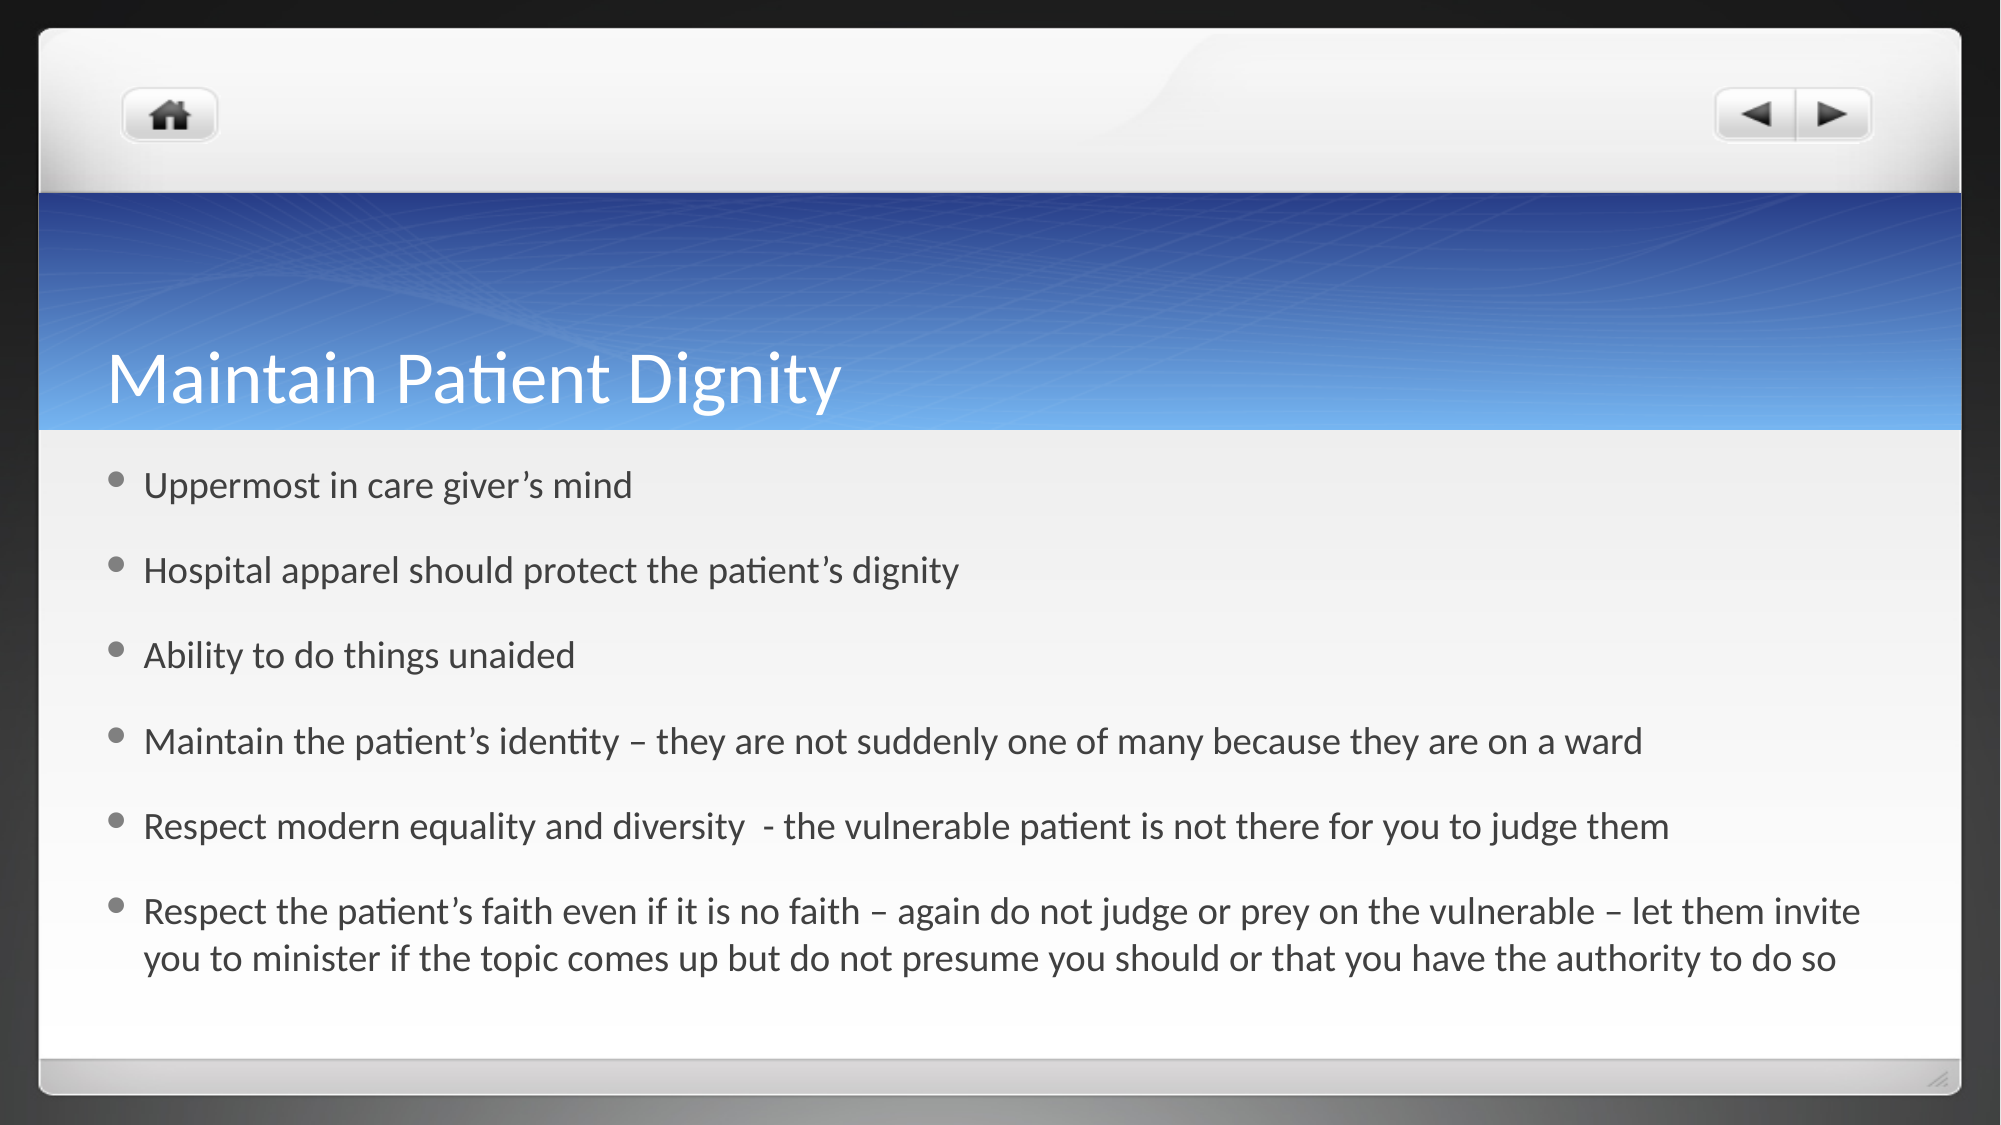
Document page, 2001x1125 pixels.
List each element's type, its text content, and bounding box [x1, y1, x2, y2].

list Uppermost in care giver’s mind Hospital apparel should protect the patient’s dignity Ability to do things unaided Maintain the patient’s identity – they are not suddenly one of many because they are on a ward Respect modern equality and diversity - the vulnerable patient is not there for you to judge them Respect the patient’s faith even if it is no faith – again do not judge or prey on the vulnerable – let them invite you to minister if the topic comes up but do not presume you should or that you have the authority to do so [90, 452, 1909, 1025]
picture [0, 0, 2001, 1125]
title Maintain Patient Dignity [90, 238, 1909, 427]
